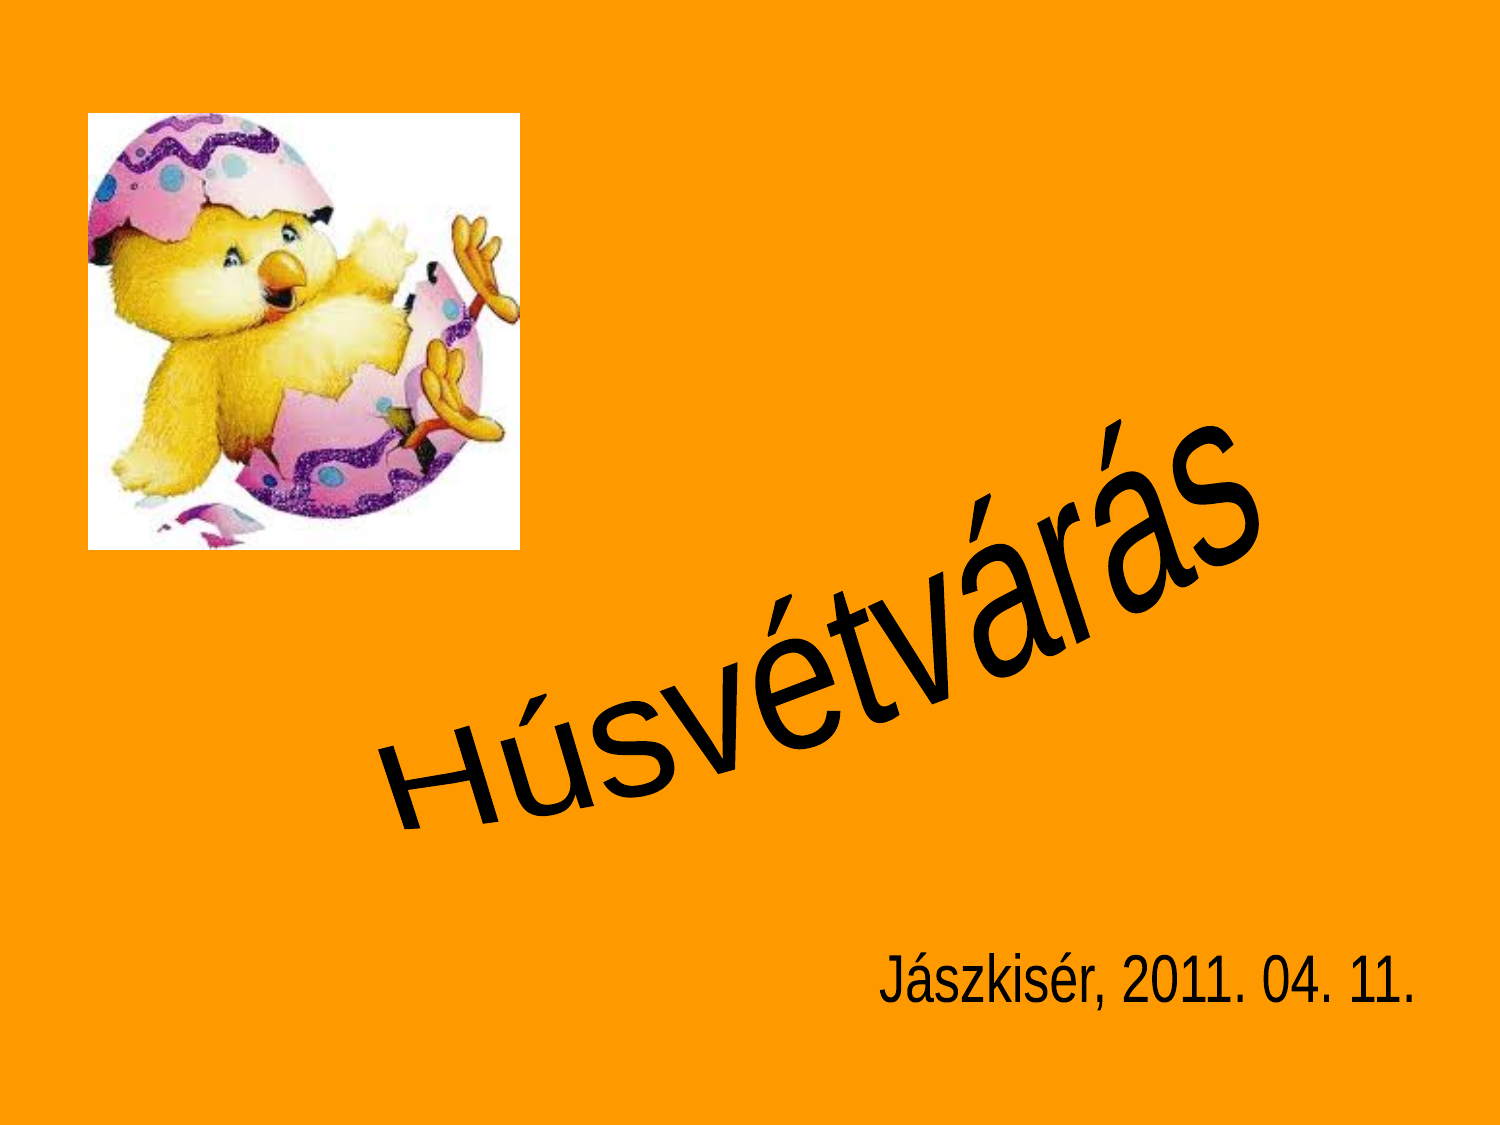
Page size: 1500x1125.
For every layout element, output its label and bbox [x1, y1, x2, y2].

picture [88, 113, 520, 551]
